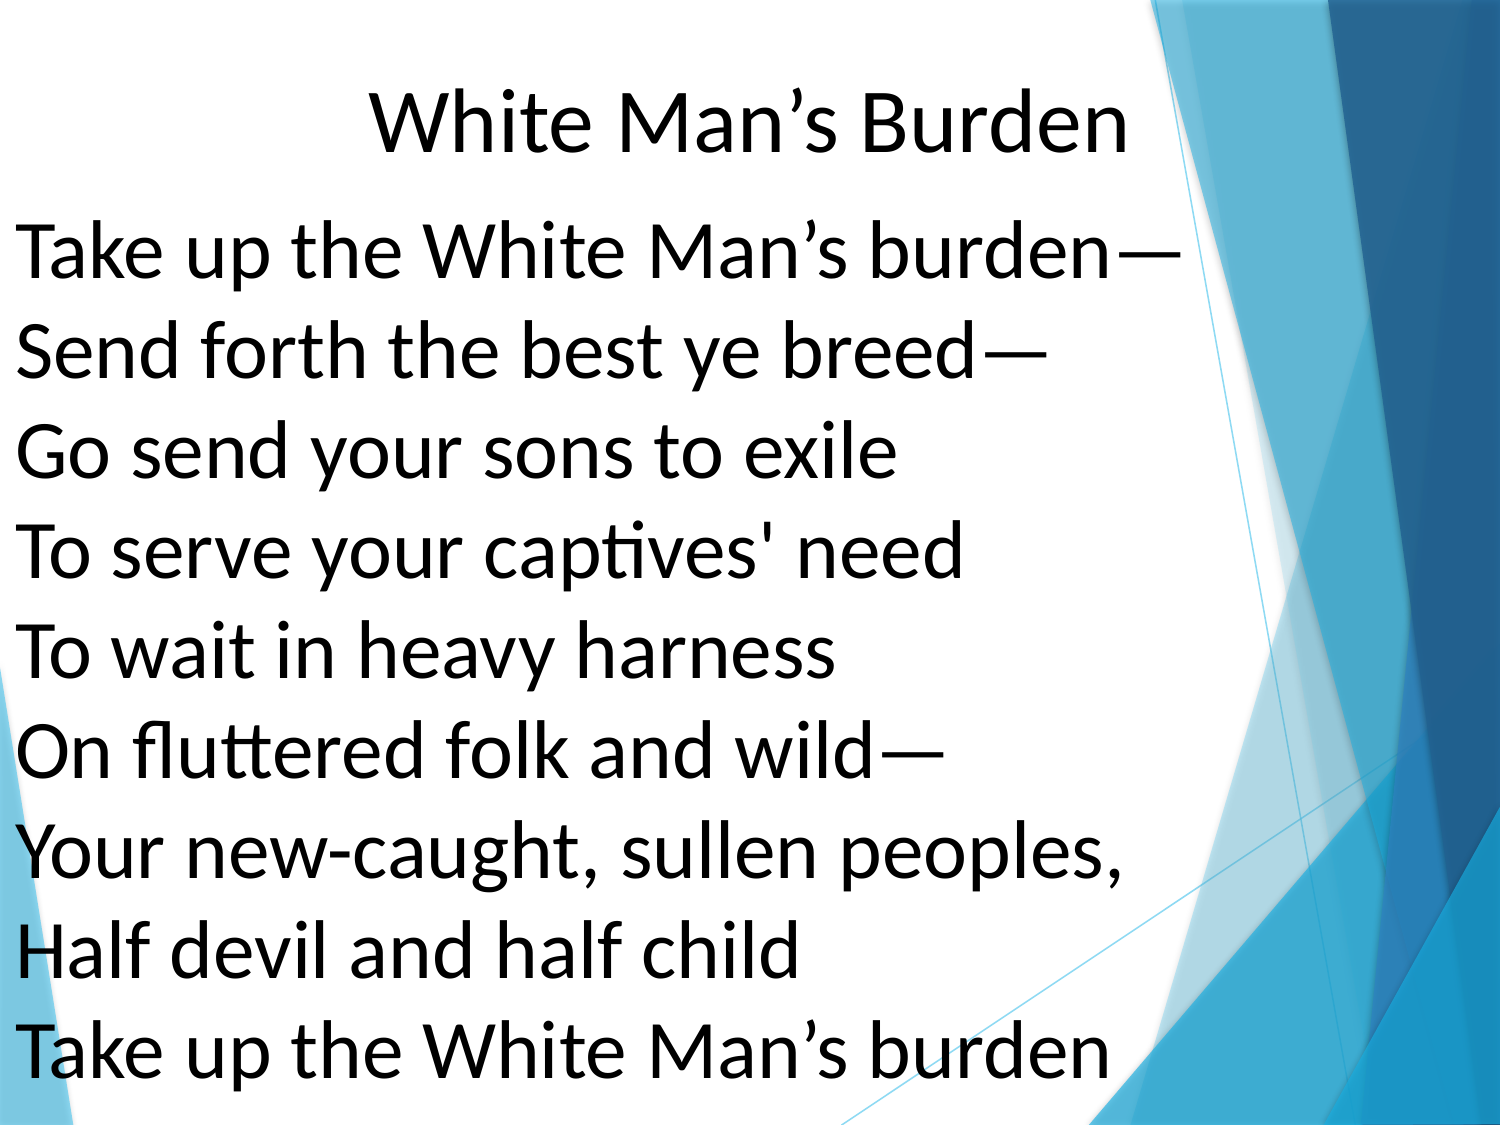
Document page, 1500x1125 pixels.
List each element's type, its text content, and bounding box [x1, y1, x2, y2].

text_box Take up the White Man’s burden— Send forth the best ye breed— Go send your sons to exile To serve your captives' need To wait in heavy harness On fluttered folk and wild— Your new-caught, sullen peoples, Half devil and half child Take up the White Man’s burden [0, 187, 1500, 1112]
title White Man’s Burden [75, 0, 1425, 187]
